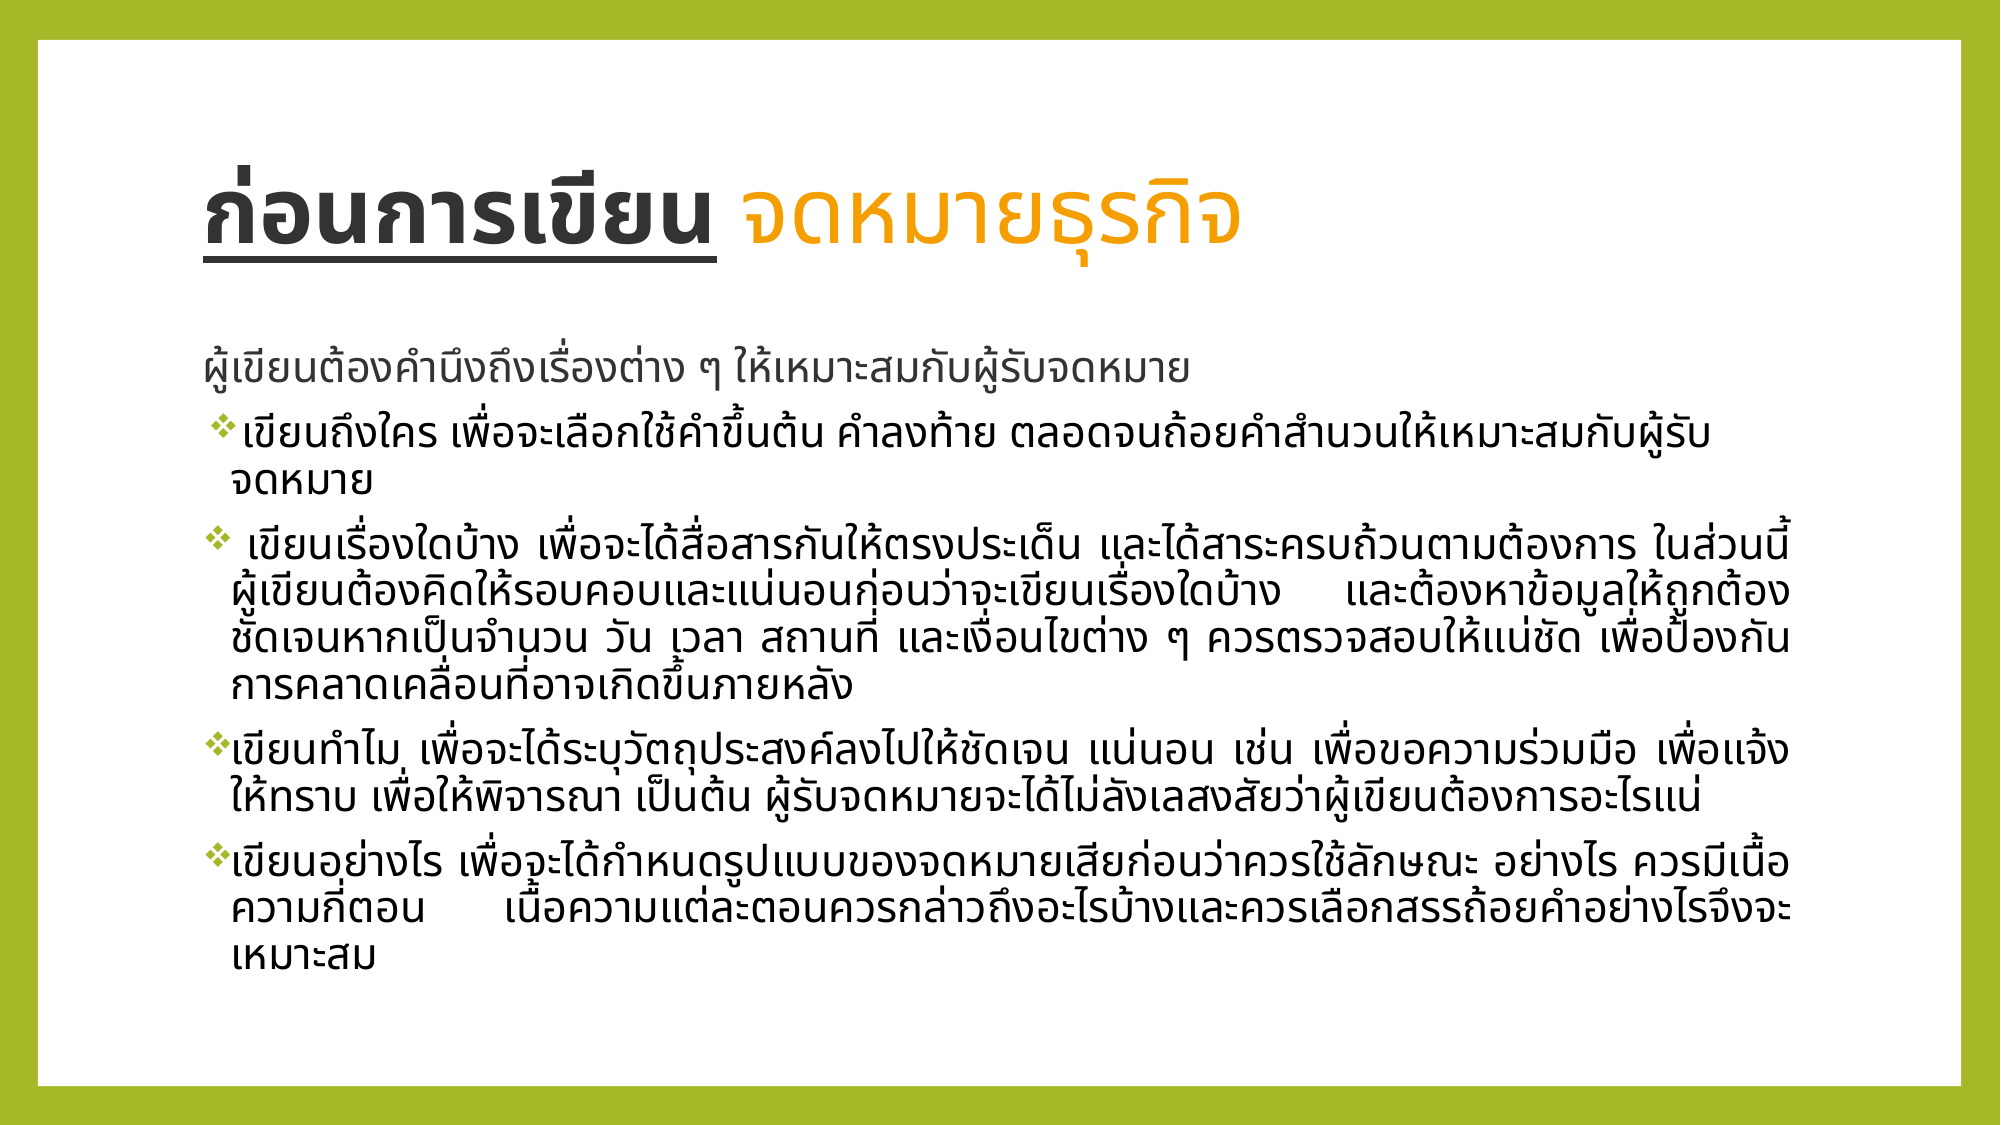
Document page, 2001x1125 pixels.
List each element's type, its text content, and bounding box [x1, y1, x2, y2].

list ผู้เขียนต้องคำนึงถึงเรื่องต่าง ๆ ให้เหมาะสมกับผู้รับจดหมาย เขียนถึงใคร เพื่อจะเลือกใช้คำขึ้นต้น คำลงท้าย ตลอดจนถ้อยคำสำนวนให้เหมาะสมกับผู้รับจดหมาย เขียนเรื่องใดบ้าง เพื่อจะได้สื่อสารกันให้ตรงประเด็น และได้สาระครบถ้วนตามต้องการ ในส่วนนี้ผู้เขียนต้องคิดให้รอบคอบและแน่นอนก่อนว่าจะเขียนเรื่องใดบ้าง และต้องหาข้อมูลให้ถูกต้องชัดเจนหากเป็นจำนวน วัน เวลา สถานที่ และเงื่อนไขต่าง ๆ ควรตรวจสอบให้แน่ชัด เพื่อป้องกันการคลาดเคลื่อนที่อาจเกิดขึ้นภายหลัง เขียนทำไม เพื่อจะได้ระบุวัตถุประสงค์ลงไปให้ชัดเจน แน่นอน เช่น เพื่อขอความร่วมมือ เพื่อแจ้งให้ทราบ เพื่อให้พิจารณา เป็นต้น ผู้รับจดหมายจะได้ไม่ลังเลสงสัยว่าผู้เขียนต้องการอะไรแน่ เขียนอย่างไร เพื่อจะได้กำหนดรูปแบบของจดหมายเสียก่อนว่าควรใช้ลักษณะ อย่างไร ควรมีเนื้อความกี่ตอน เนื้อความแต่ละตอนควรกล่าวถึงอะไรบ้างและควรเลือกสรรถ้อยคำอย่างไรจึงจะเหมาะสม [187, 337, 1808, 1000]
title ก่อนการเขียน จดหมายธุรกิจ [187, 99, 1808, 323]
